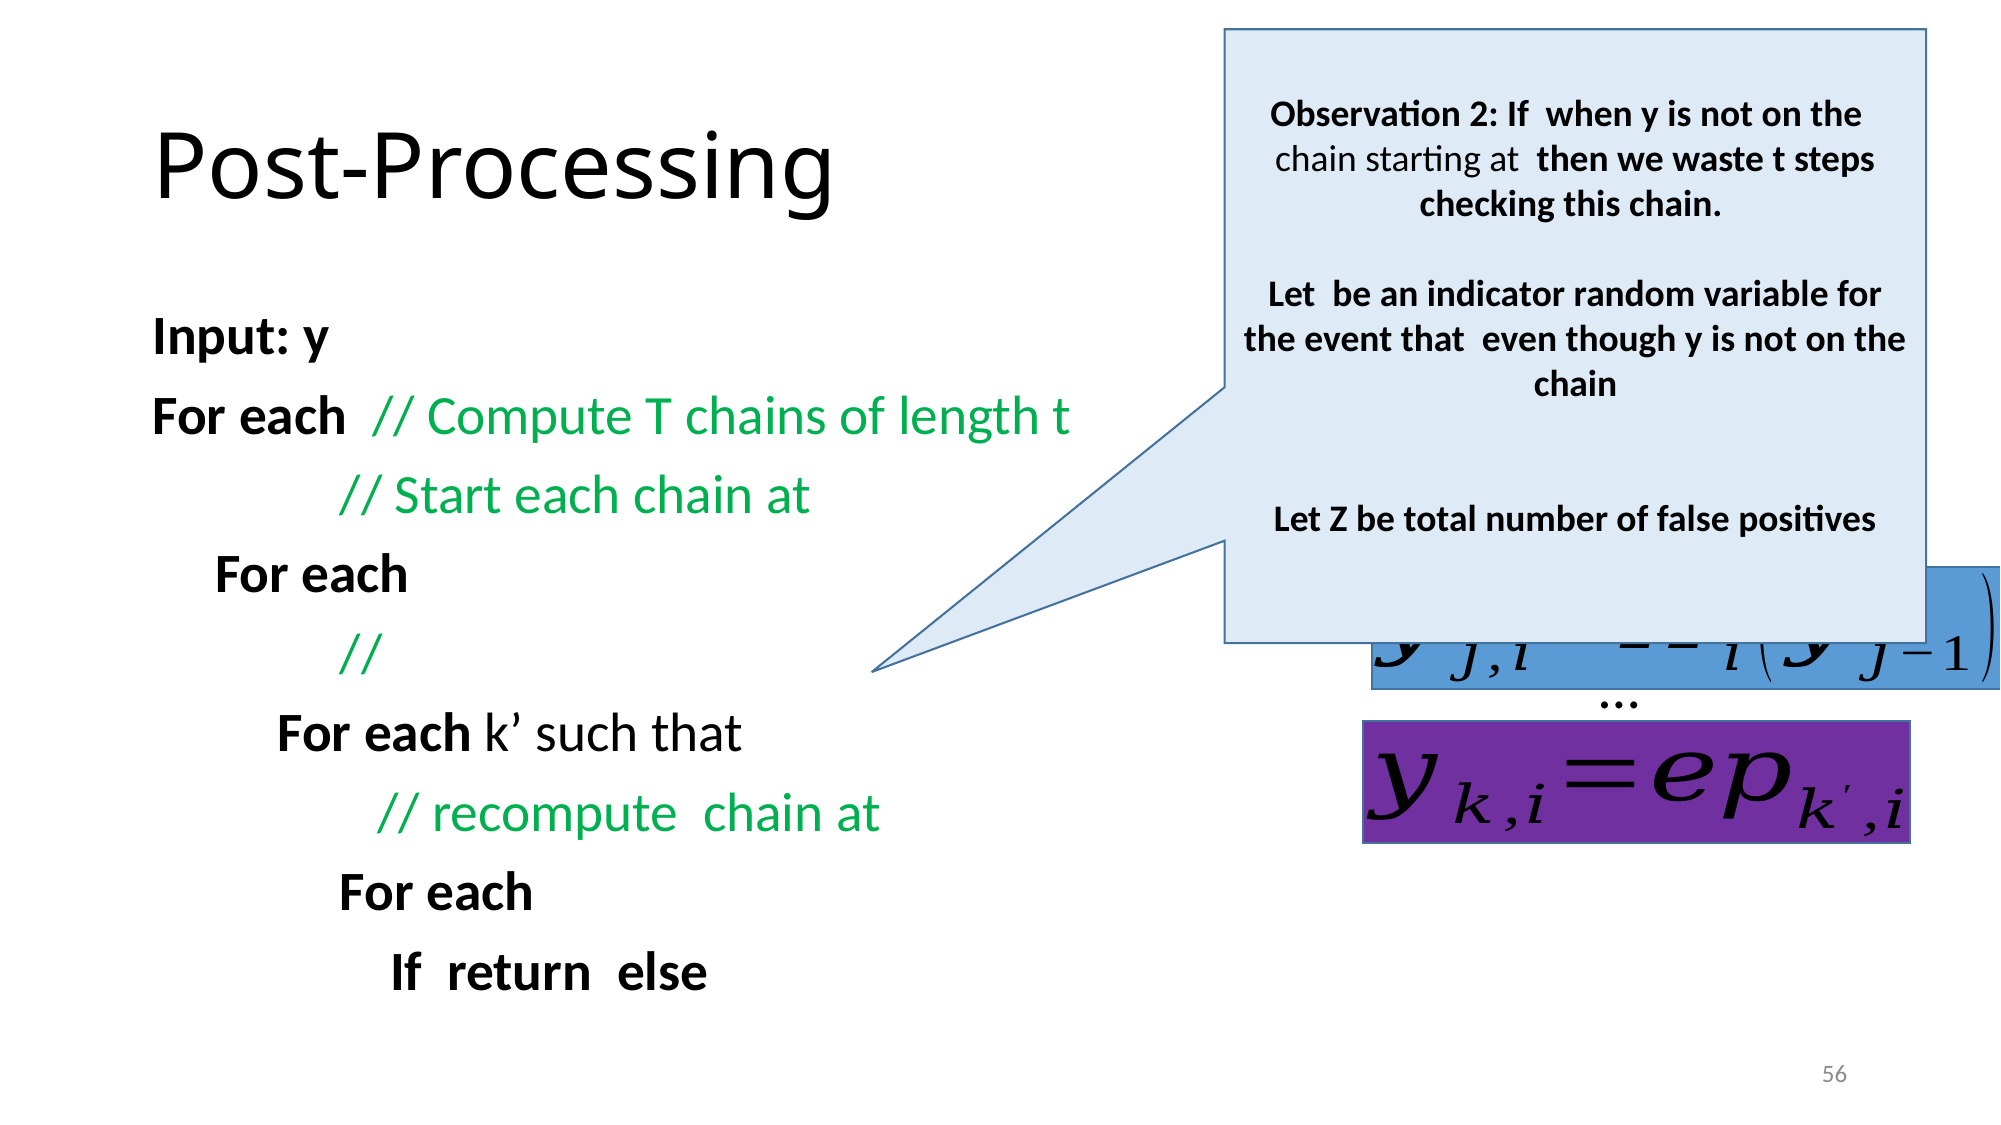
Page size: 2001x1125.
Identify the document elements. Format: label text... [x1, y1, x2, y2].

slide_number 56 [1412, 1042, 1863, 1103]
title Post-Processing [137, 59, 1223, 278]
text_box … [1584, 645, 1655, 728]
